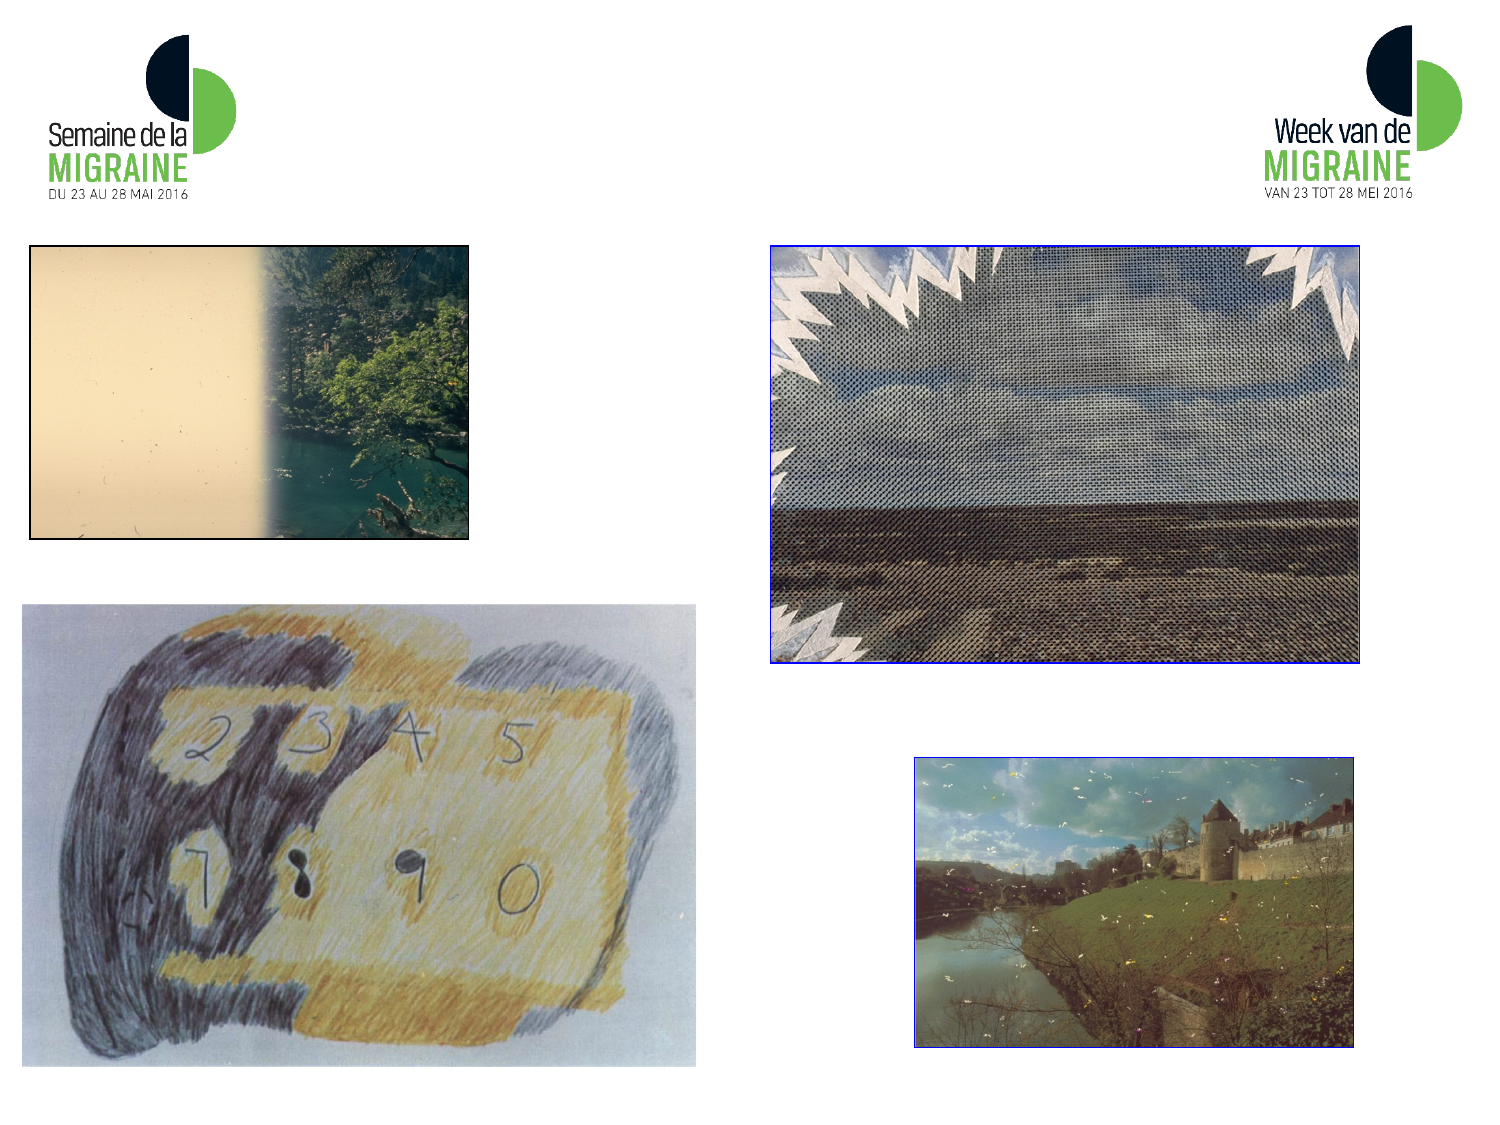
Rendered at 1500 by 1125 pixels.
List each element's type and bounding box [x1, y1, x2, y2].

picture [1230, 2, 1500, 416]
picture [770, 246, 1359, 663]
picture [17, 13, 408, 404]
picture [30, 246, 468, 539]
picture [17, 600, 706, 1071]
picture [915, 757, 1353, 1047]
